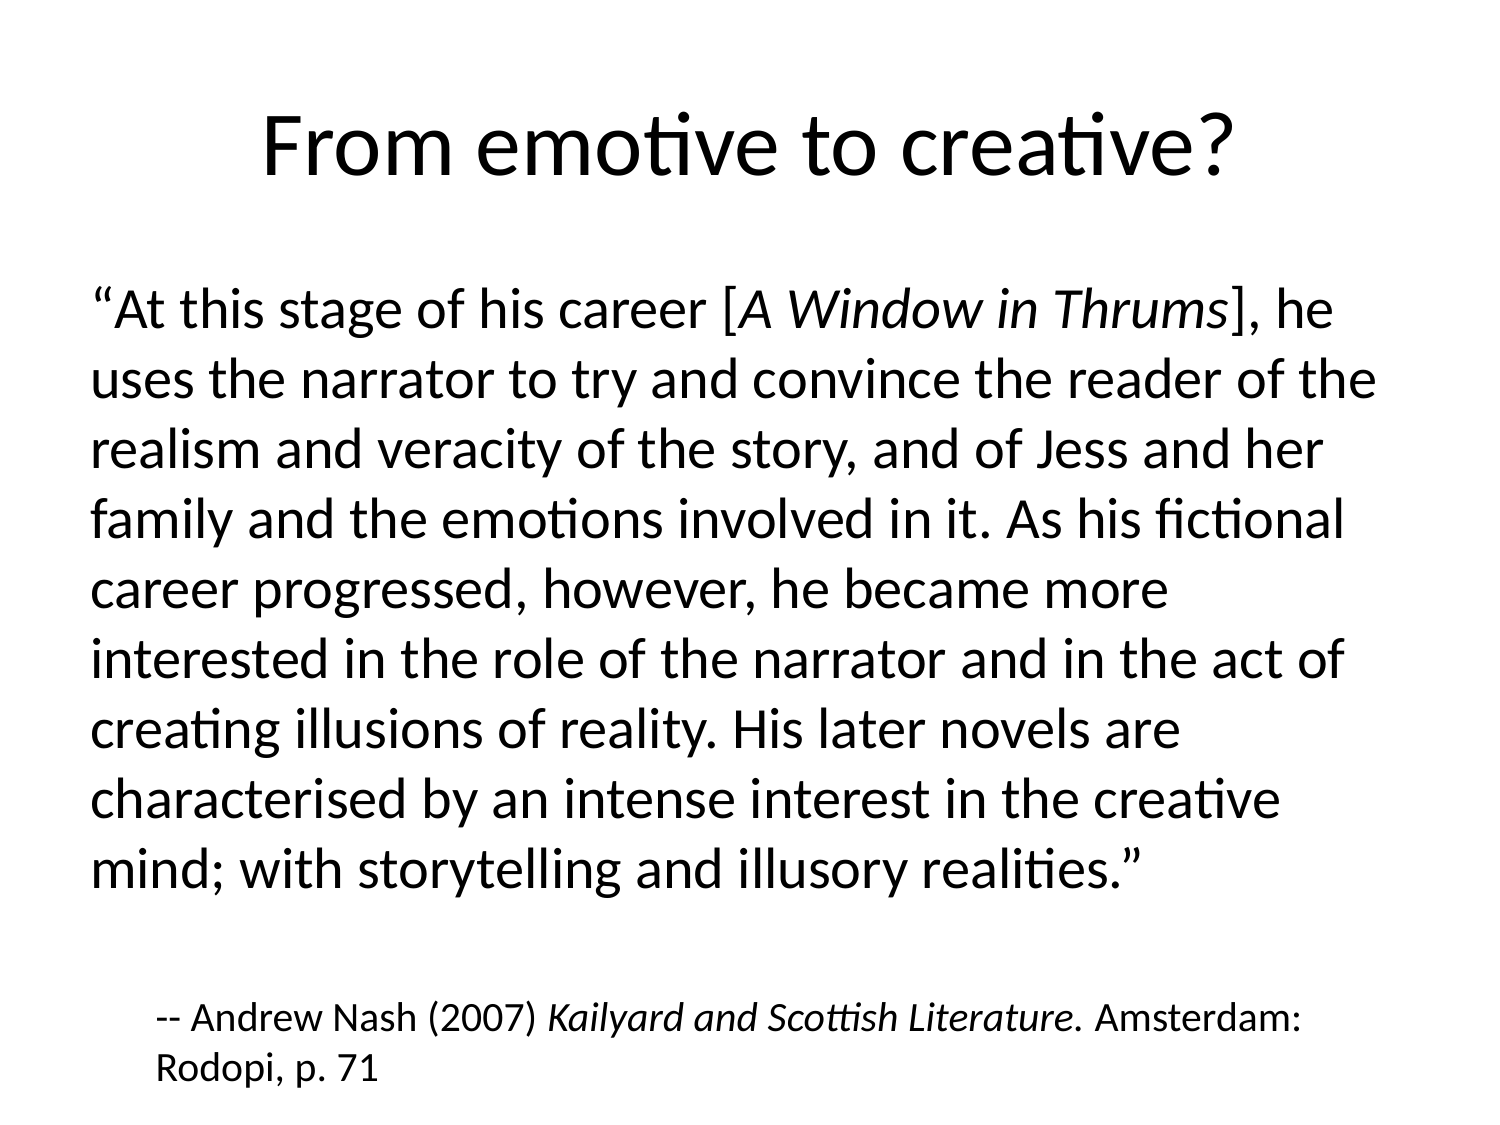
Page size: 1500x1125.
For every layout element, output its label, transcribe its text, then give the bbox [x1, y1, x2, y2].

title From emotive to creative? [74, 44, 1426, 233]
list “At this stage of his career [A Window in Thrums], he uses the narrator to try and convince the reader of the realism and veracity of the story, and of Jess and her family and the emotions involved in it. As his fictional career progressed, however, he became more interested in the role of the narrator and in the act of creating illusions of reality. His later novels are characterised by an intense interest in the creative mind; with storytelling and illusory realities.” -- Andrew Nash (2007) Kailyard and Scottish Literature. Amsterdam: Rodopi, p. 71 [74, 262, 1426, 1006]
